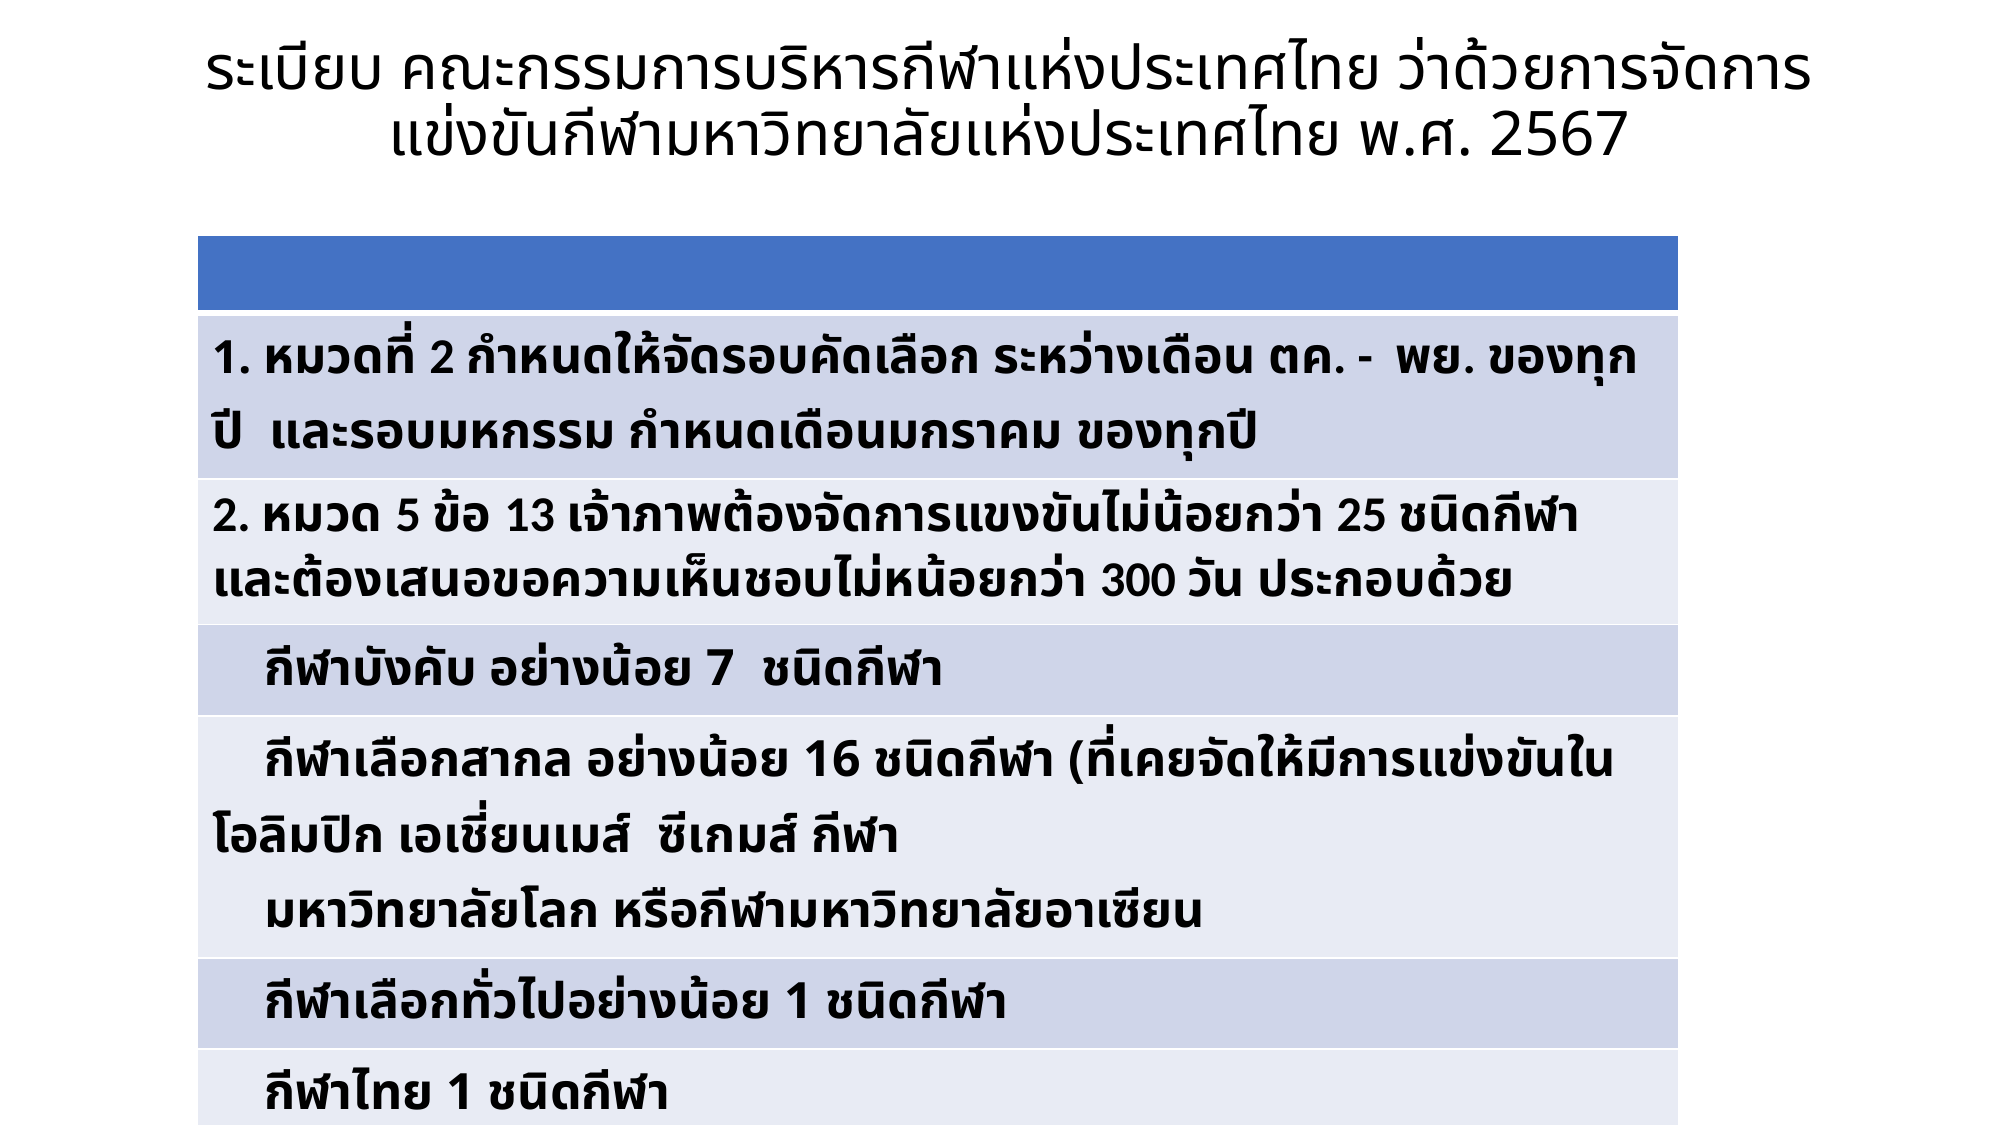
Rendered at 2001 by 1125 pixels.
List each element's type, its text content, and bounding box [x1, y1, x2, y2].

table_cell 1. หมวดที่ 2 กำหนดให้จัดรอบคัดเลือก ระหว่างเดือน ตค. - พย. ของทุกปี และรอบมหกรรม กำหนดเดือนมกราคม ของทุกปี [198, 316, 1678, 478]
table_cell กีฬาเลือกสากล อย่างน้อย 16 ชนิดกีฬา (ที่เคยจัดให้มีการแข่งขันในโอลิมปิก เอเชี่ยนเมส์ ซีเกมส์ กีฬา มหาวิทยาลัยโลก หรือกีฬามหาวิทยาลัยอาเซียน [198, 717, 1678, 957]
table_cell กีฬาเลือกทั่วไปอย่างน้อย 1 ชนิดกีฬา [198, 959, 1678, 1048]
table_cell 2. หมวด 5 ข้อ 13 เจ้าภาพต้องจัดการแขงขันไม่น้อยกว่า 25 ชนิดกีฬา และต้องเสนอขอความเห็นชอบไม่หน้อยกว่า 300 วัน ประกอบด้วย [198, 480, 1678, 624]
table_cell กีฬาไทย 1 ชนิดกีฬา [198, 1050, 1678, 1125]
title ระเบียบ คณะกรรมการบริหารกีฬาแห่งประเทศไทย ว่าด้วยการจัดการแข่งขันกีฬามหาวิทยาลัยแห่งประเทศไทย พ.ศ. 2567 [147, 27, 1872, 178]
table_header [198, 236, 1678, 310]
table_cell กีฬาบังคับ อย่างน้อย 7 ชนิดกีฬา [198, 625, 1678, 715]
